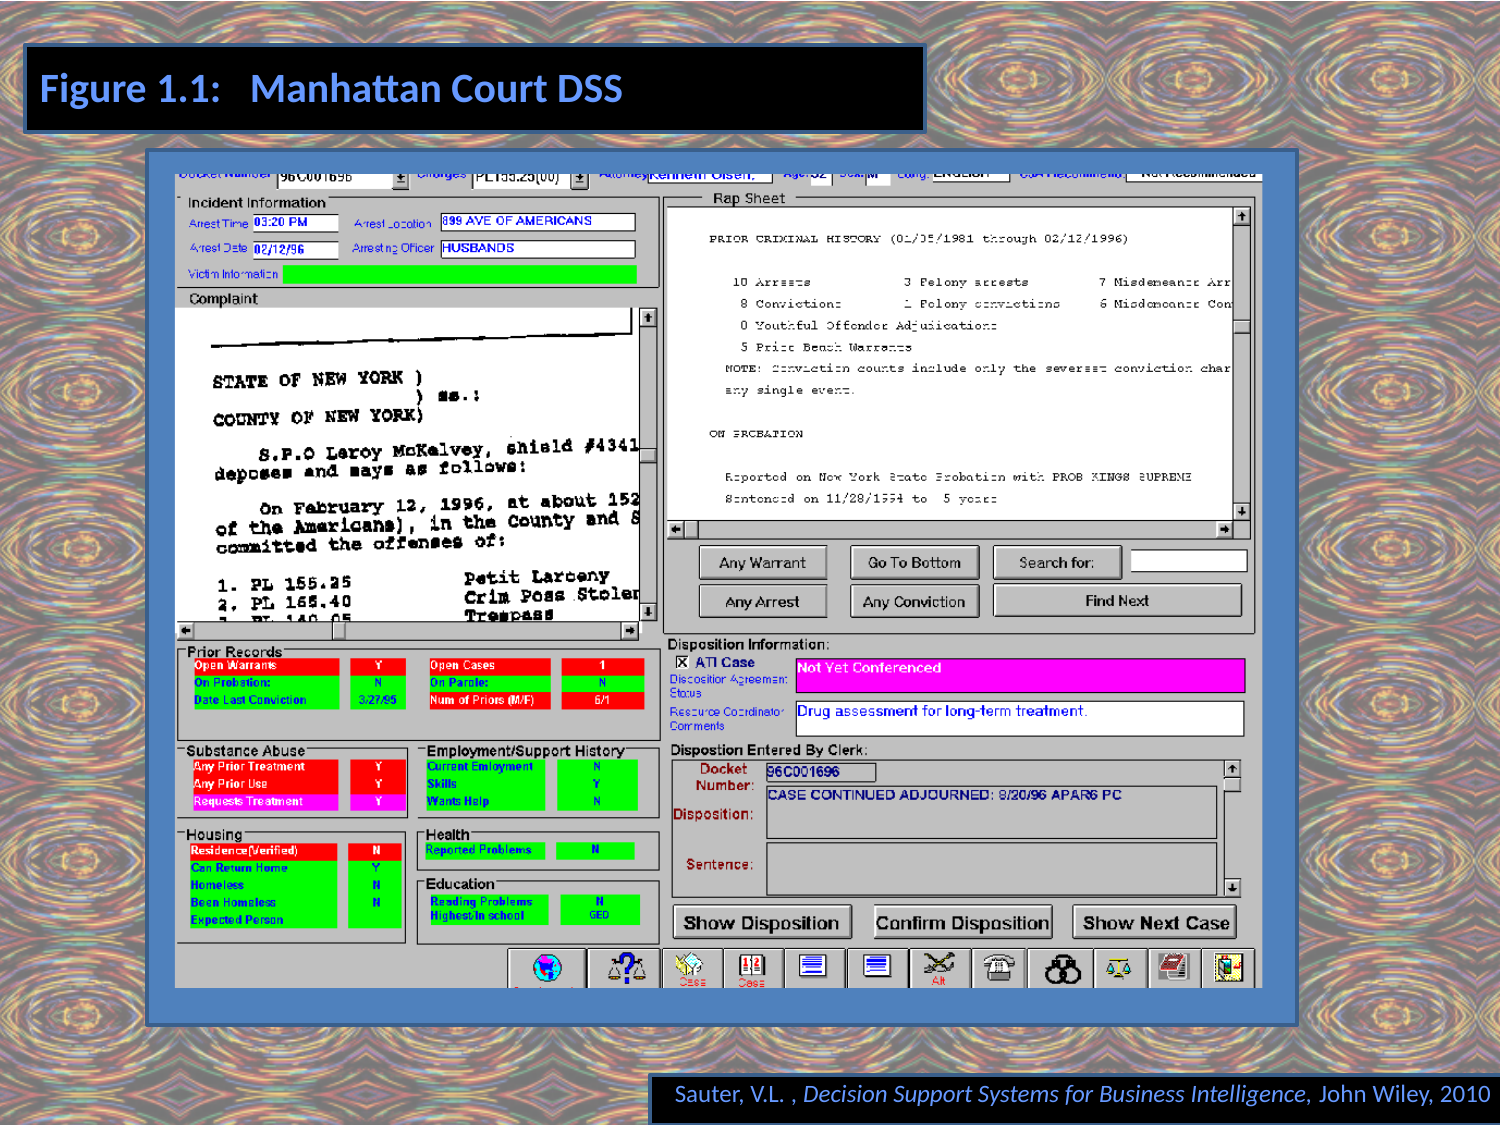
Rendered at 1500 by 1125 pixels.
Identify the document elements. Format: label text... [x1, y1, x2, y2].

title Figure 1.1: Manhattan Court DSS [24, 24, 925, 118]
picture [0, 1, 1500, 1125]
